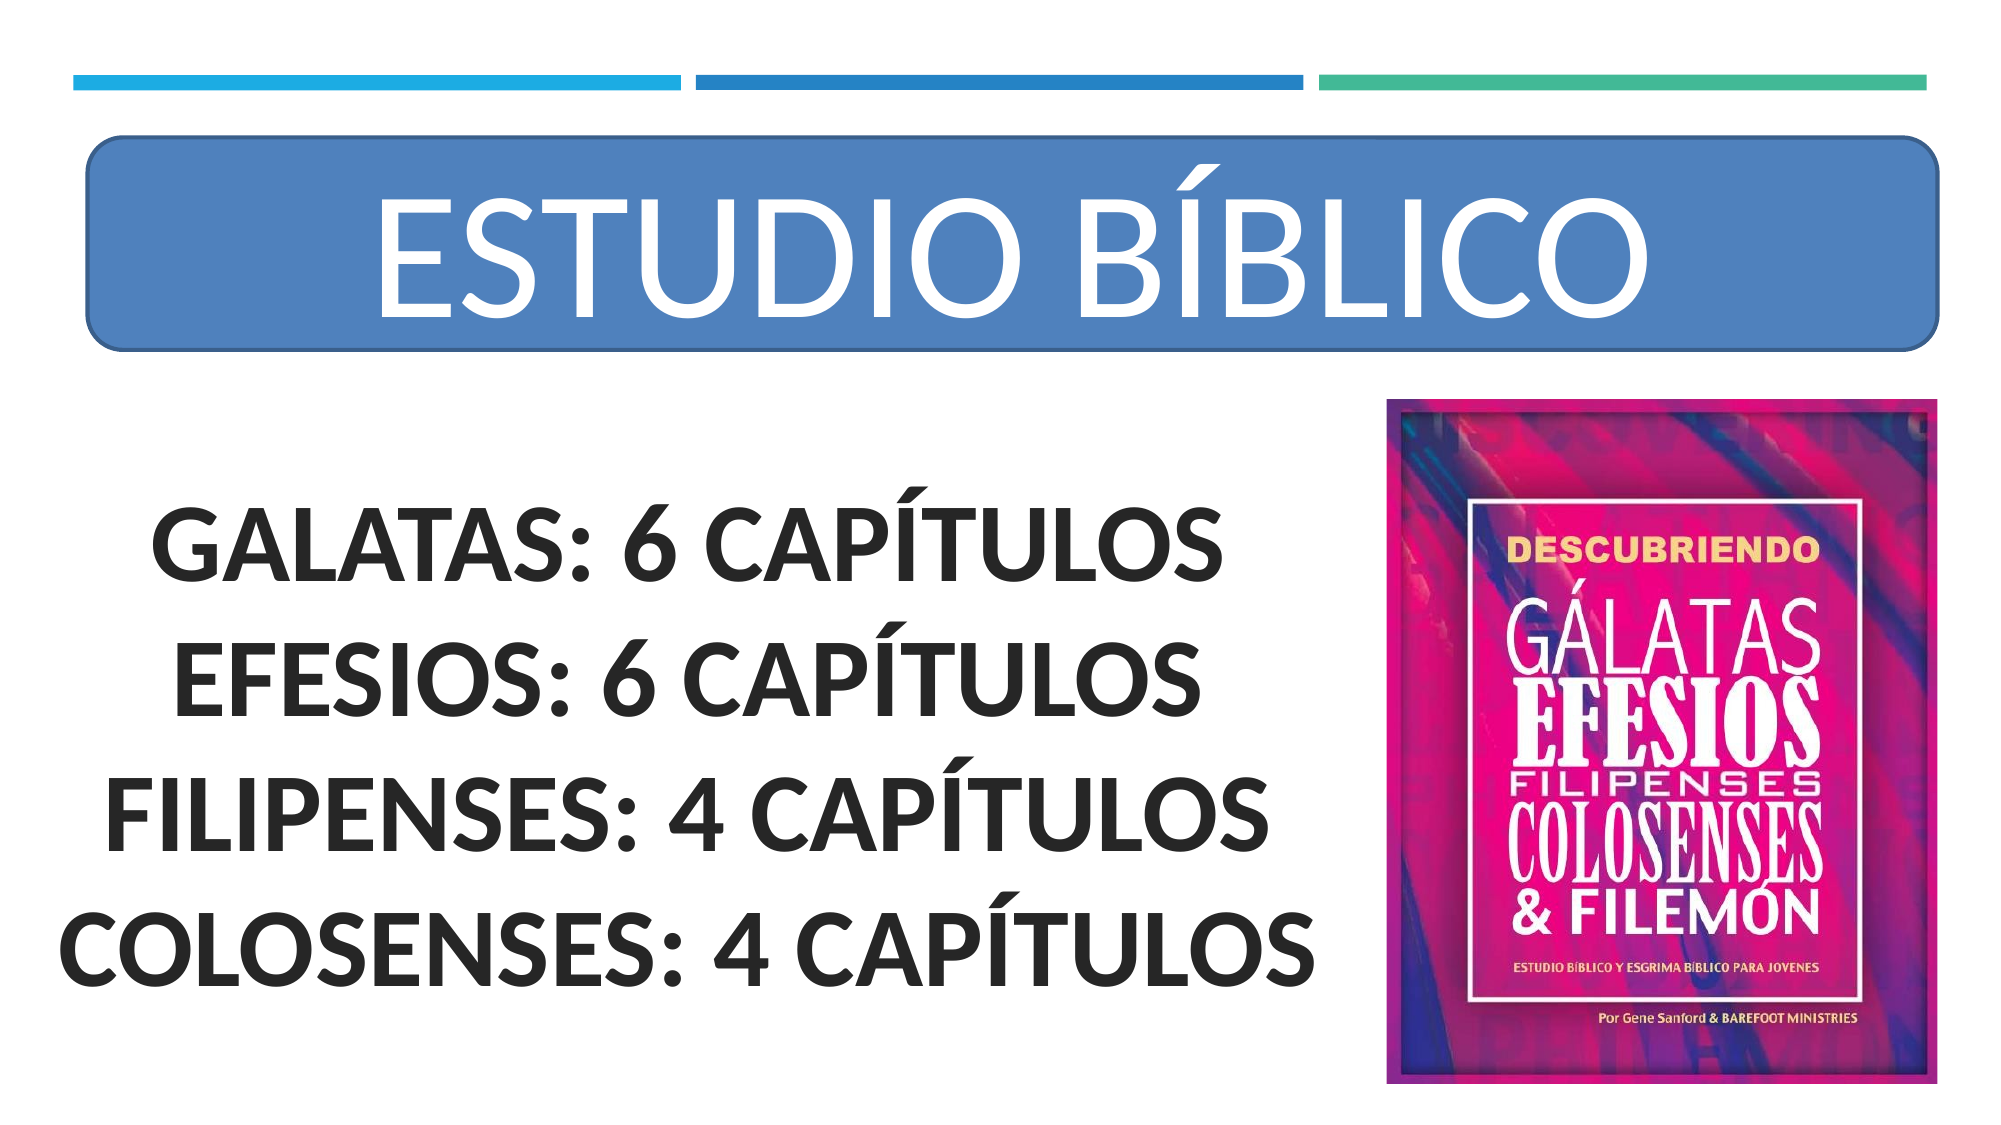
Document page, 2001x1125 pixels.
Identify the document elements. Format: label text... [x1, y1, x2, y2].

text_box [1386, 399, 1938, 1084]
text_box ESTUDIO BÍBLICO [85, 135, 1940, 352]
text_box GALATAS: 6 CAPÍTULOS EFESIOS: 6 CAPÍTULOS FILIPENSES: 4 CAPÍTULOS COLOSENSES: 4 CAPÍTULOS [43, 461, 1334, 1017]
